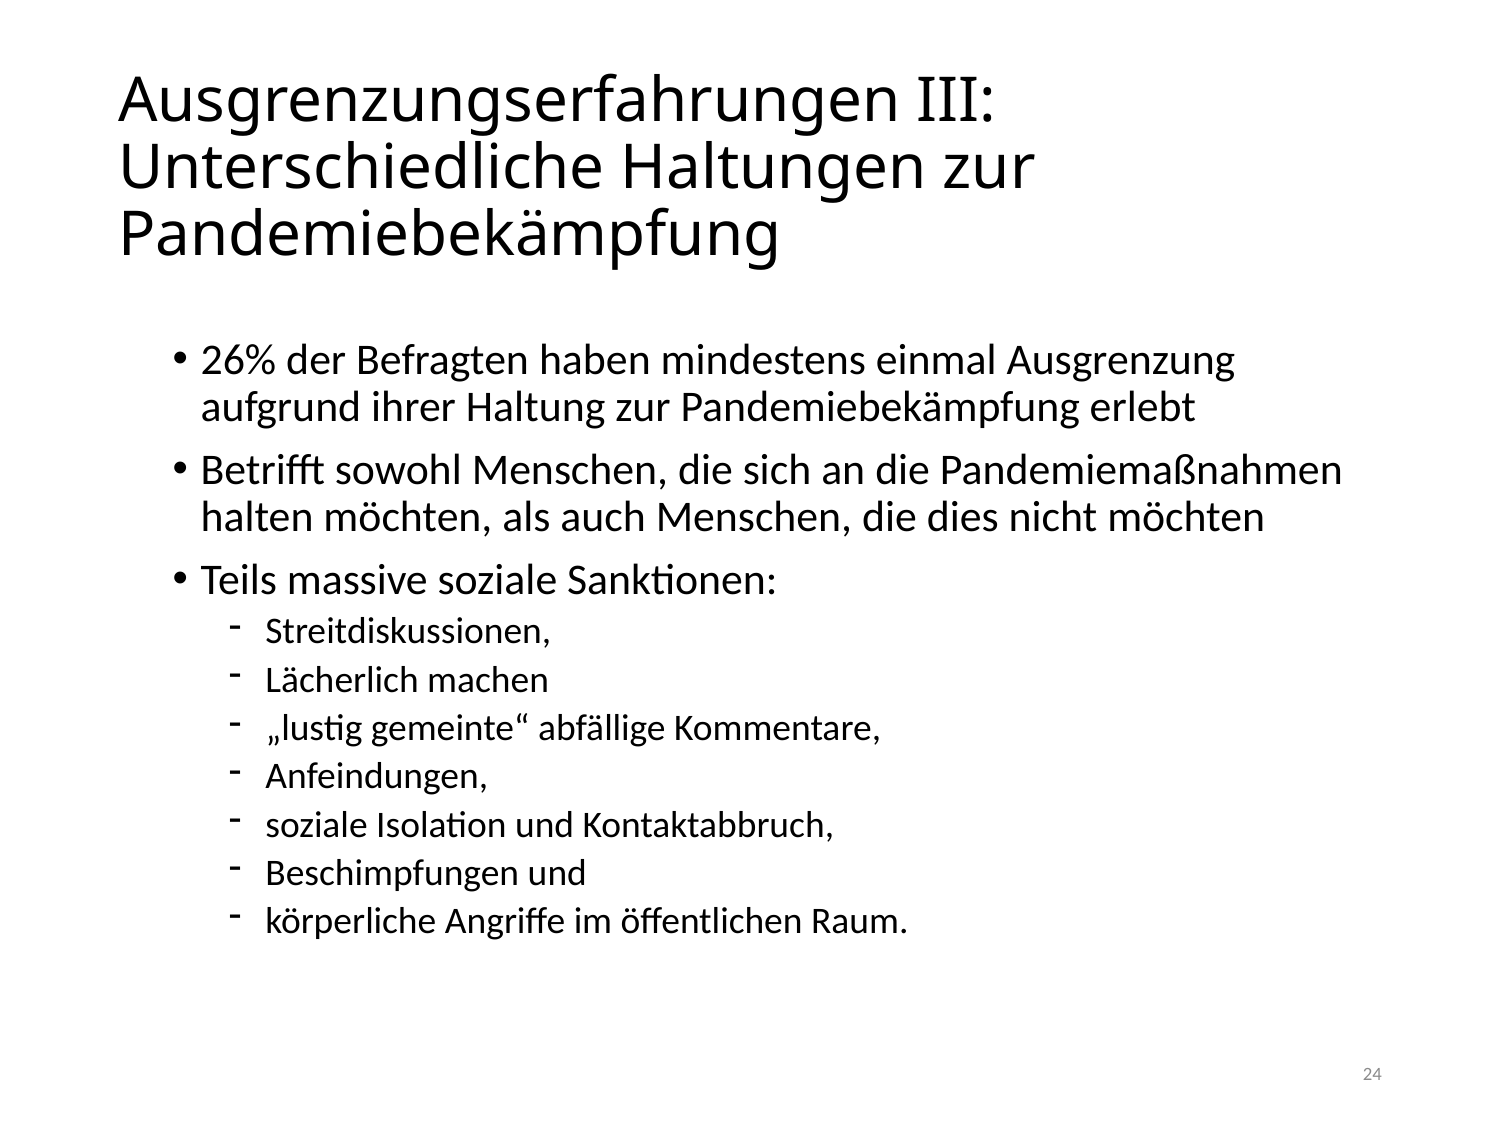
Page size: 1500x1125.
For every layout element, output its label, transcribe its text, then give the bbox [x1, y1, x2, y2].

list 26% der Befragten haben mindestens einmal Ausgrenzung aufgrund ihrer Haltung zur Pandemiebekämpfung erlebt Betrifft sowohl Menschen, die sich an die Pandemiemaßnahmen halten möchten, als auch Menschen, die dies nicht möchten Teils massive soziale Sanktionen: Streitdiskussionen, Lächerlich machen „lustig gemeinte“ abfällige Kommentare, Anfeindungen, soziale Isolation und Kontaktabbruch, Beschimpfungen und körperliche Angriffe im öffentlichen Raum. [157, 328, 1397, 1043]
title Ausgrenzungserfahrungen III: Unterschiedliche Haltungen zur Pandemiebekämpfung [103, 59, 1397, 278]
slide_number 24 [1059, 1042, 1397, 1103]
